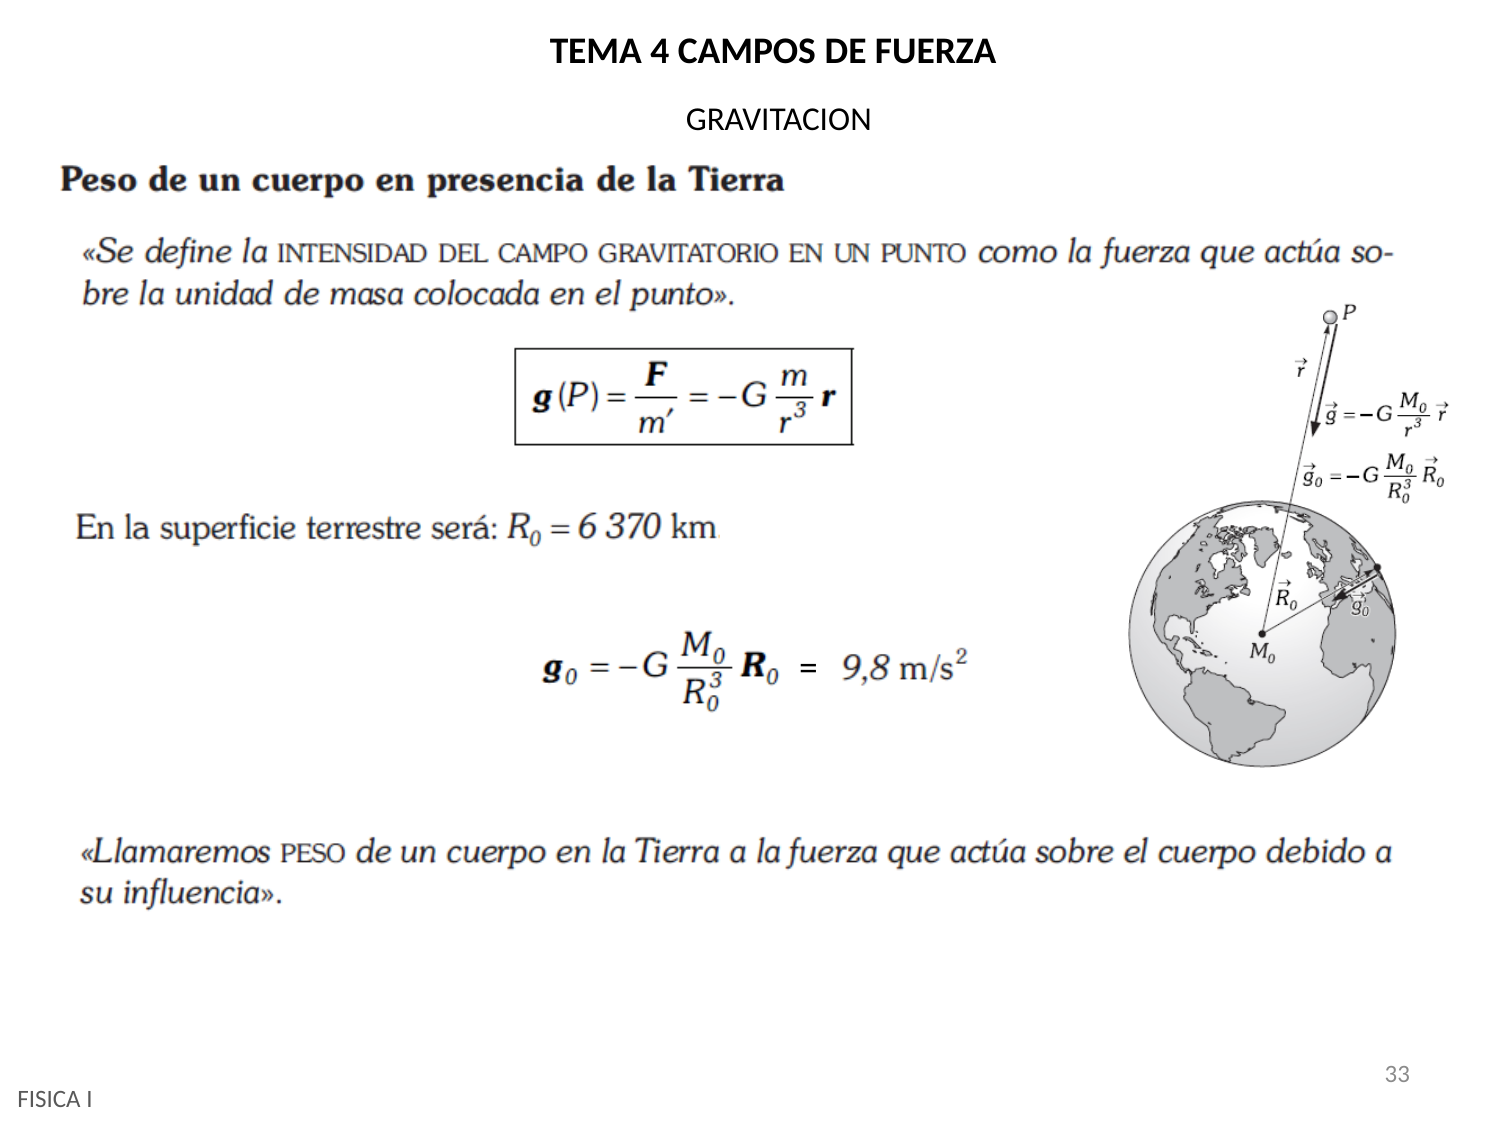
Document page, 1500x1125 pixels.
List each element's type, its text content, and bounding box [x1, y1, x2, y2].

picture [73, 509, 504, 548]
subtitle GRAVITACION [253, 90, 1304, 149]
picture [838, 641, 969, 690]
slide_number 33 [1074, 1042, 1425, 1103]
picture [510, 341, 859, 452]
picture [528, 615, 797, 732]
picture [53, 155, 797, 207]
picture [73, 227, 1464, 780]
text_box = [802, 635, 886, 696]
text_box FISICA I [0, 1069, 111, 1125]
picture [505, 505, 720, 551]
picture [73, 827, 1399, 916]
title TEMA 4 CAMPOS DE FUERZA [135, 7, 1411, 90]
